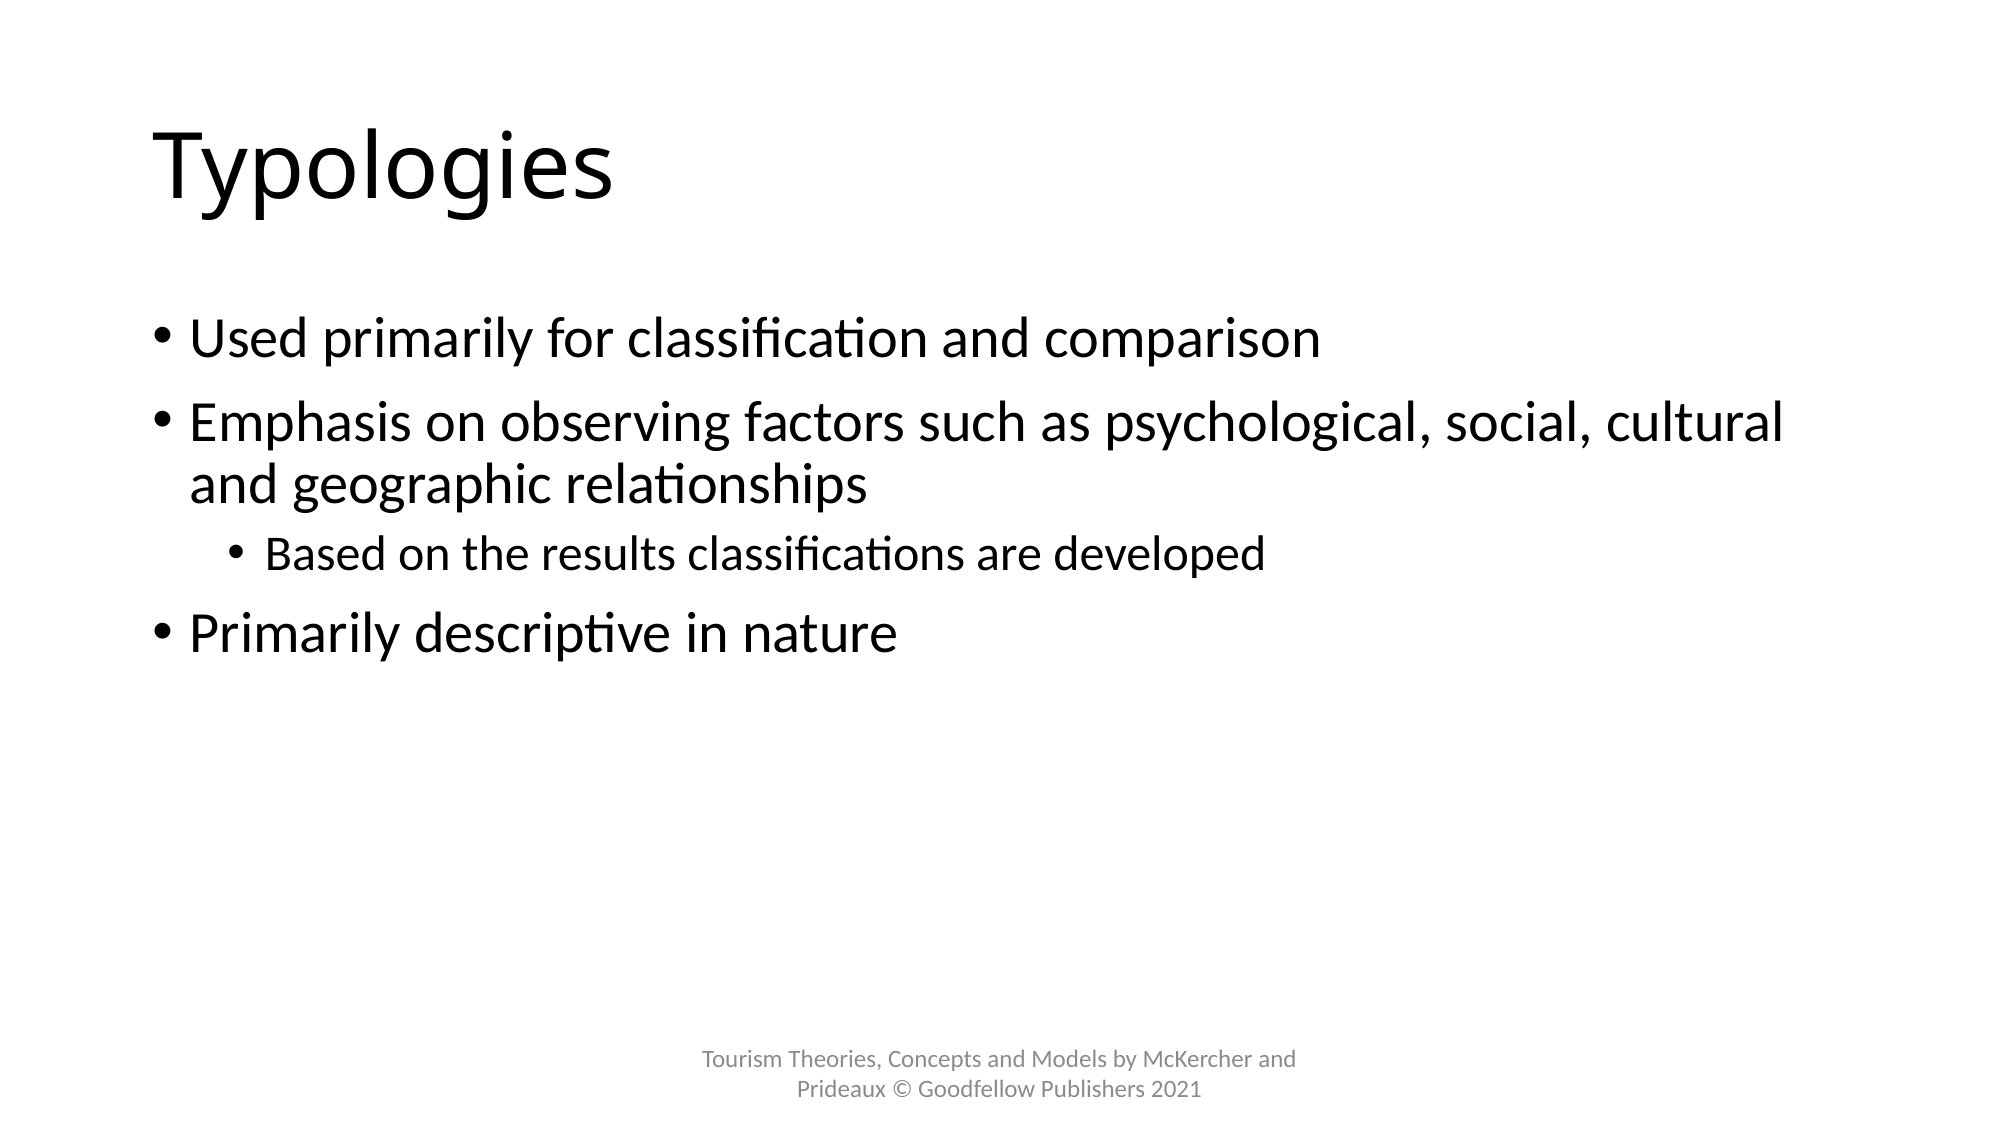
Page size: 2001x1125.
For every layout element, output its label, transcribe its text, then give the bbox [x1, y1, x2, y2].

list Used primarily for classification and comparison Emphasis on observing factors such as psychological, social, cultural and geographic relationships Based on the results classifications are developed Primarily descriptive in nature [137, 299, 1863, 1014]
footer Tourism Theories, Concepts and Models by McKercher and Prideaux © Goodfellow Publishers 2021 [662, 1042, 1338, 1103]
title Typologies [137, 59, 1863, 278]
